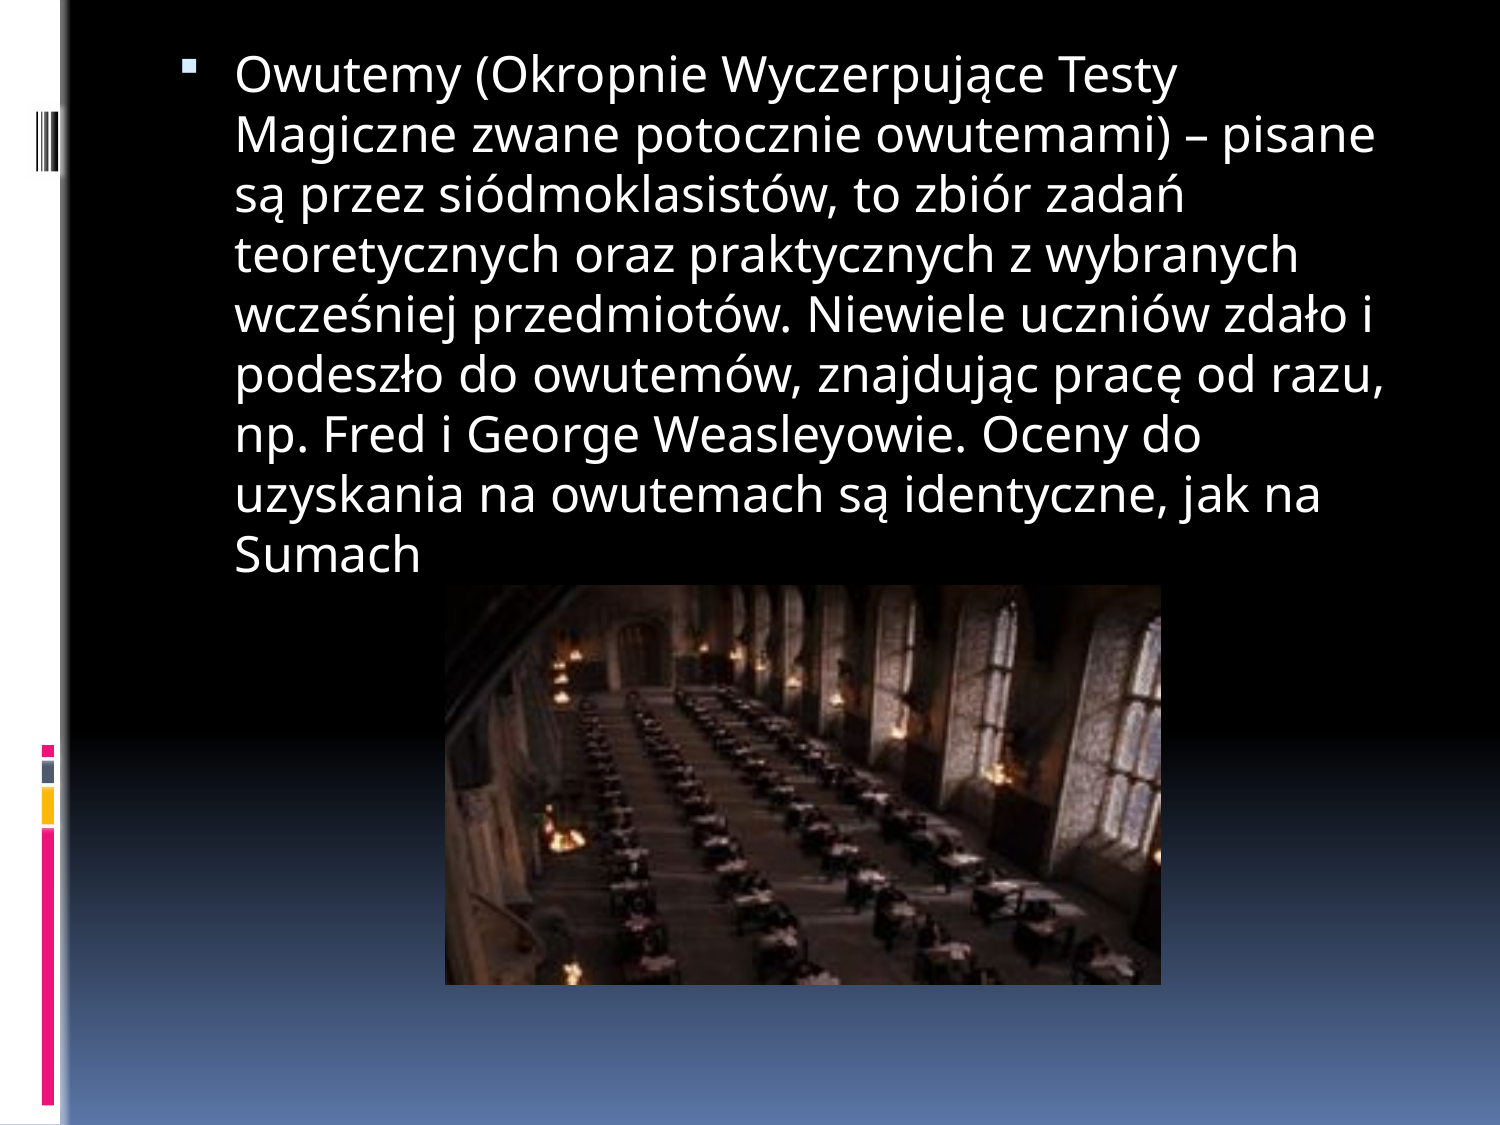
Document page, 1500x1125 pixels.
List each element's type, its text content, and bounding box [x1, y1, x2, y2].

list Owutemy (Okropnie Wyczerpujące Testy Magiczne zwane potocznie owutemami) – pisane są przez siódmoklasistów, to zbiór zadań teoretycznych oraz praktycznych z wybranych wcześniej przedmiotów. Niewiele uczniów zdało i podeszło do owutemów, znajdując pracę od razu, np. Fred i George Weasleyowie. Oceny do uzyskania na owutemach są identyczne, jak na Sumach [152, 35, 1425, 1043]
picture [444, 585, 1161, 986]
